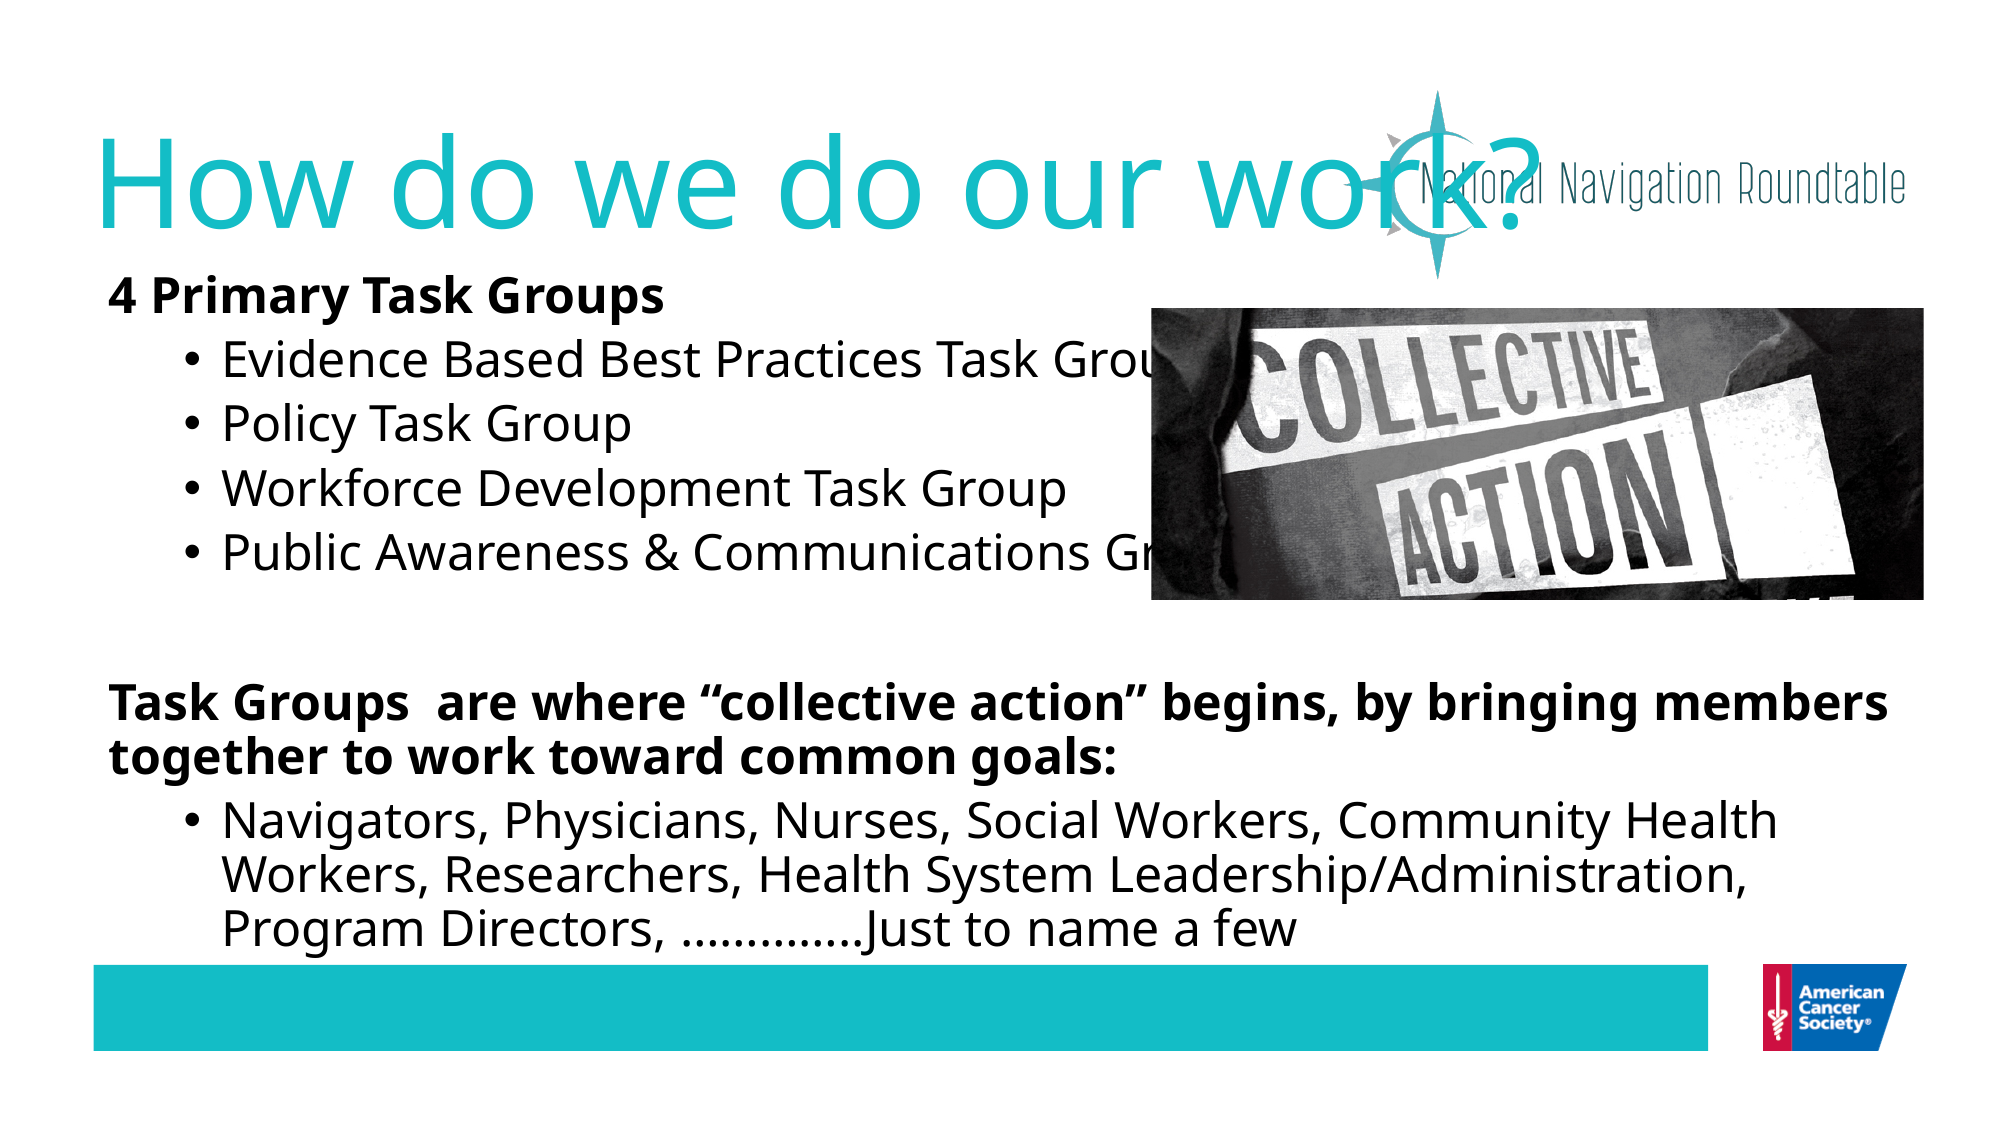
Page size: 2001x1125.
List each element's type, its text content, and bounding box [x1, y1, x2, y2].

title How do we do our work? [76, 79, 1889, 297]
picture [1332, 78, 1923, 288]
picture [1151, 308, 1924, 600]
list 4 Primary Task Groups Evidence Based Best Practices Task Group Policy Task Group Workforce Development Task Group Public Awareness & Communications Groups Task Groups are where “collective action” begins, by bringing members together to work toward common goals: Navigators, Physicians, Nurses, Social Workers, Community Health Workers, Researchers, Health System Leadership/Administration, Program Directors, …………..Just to name a few [93, 262, 1907, 937]
picture [1763, 964, 1907, 1051]
